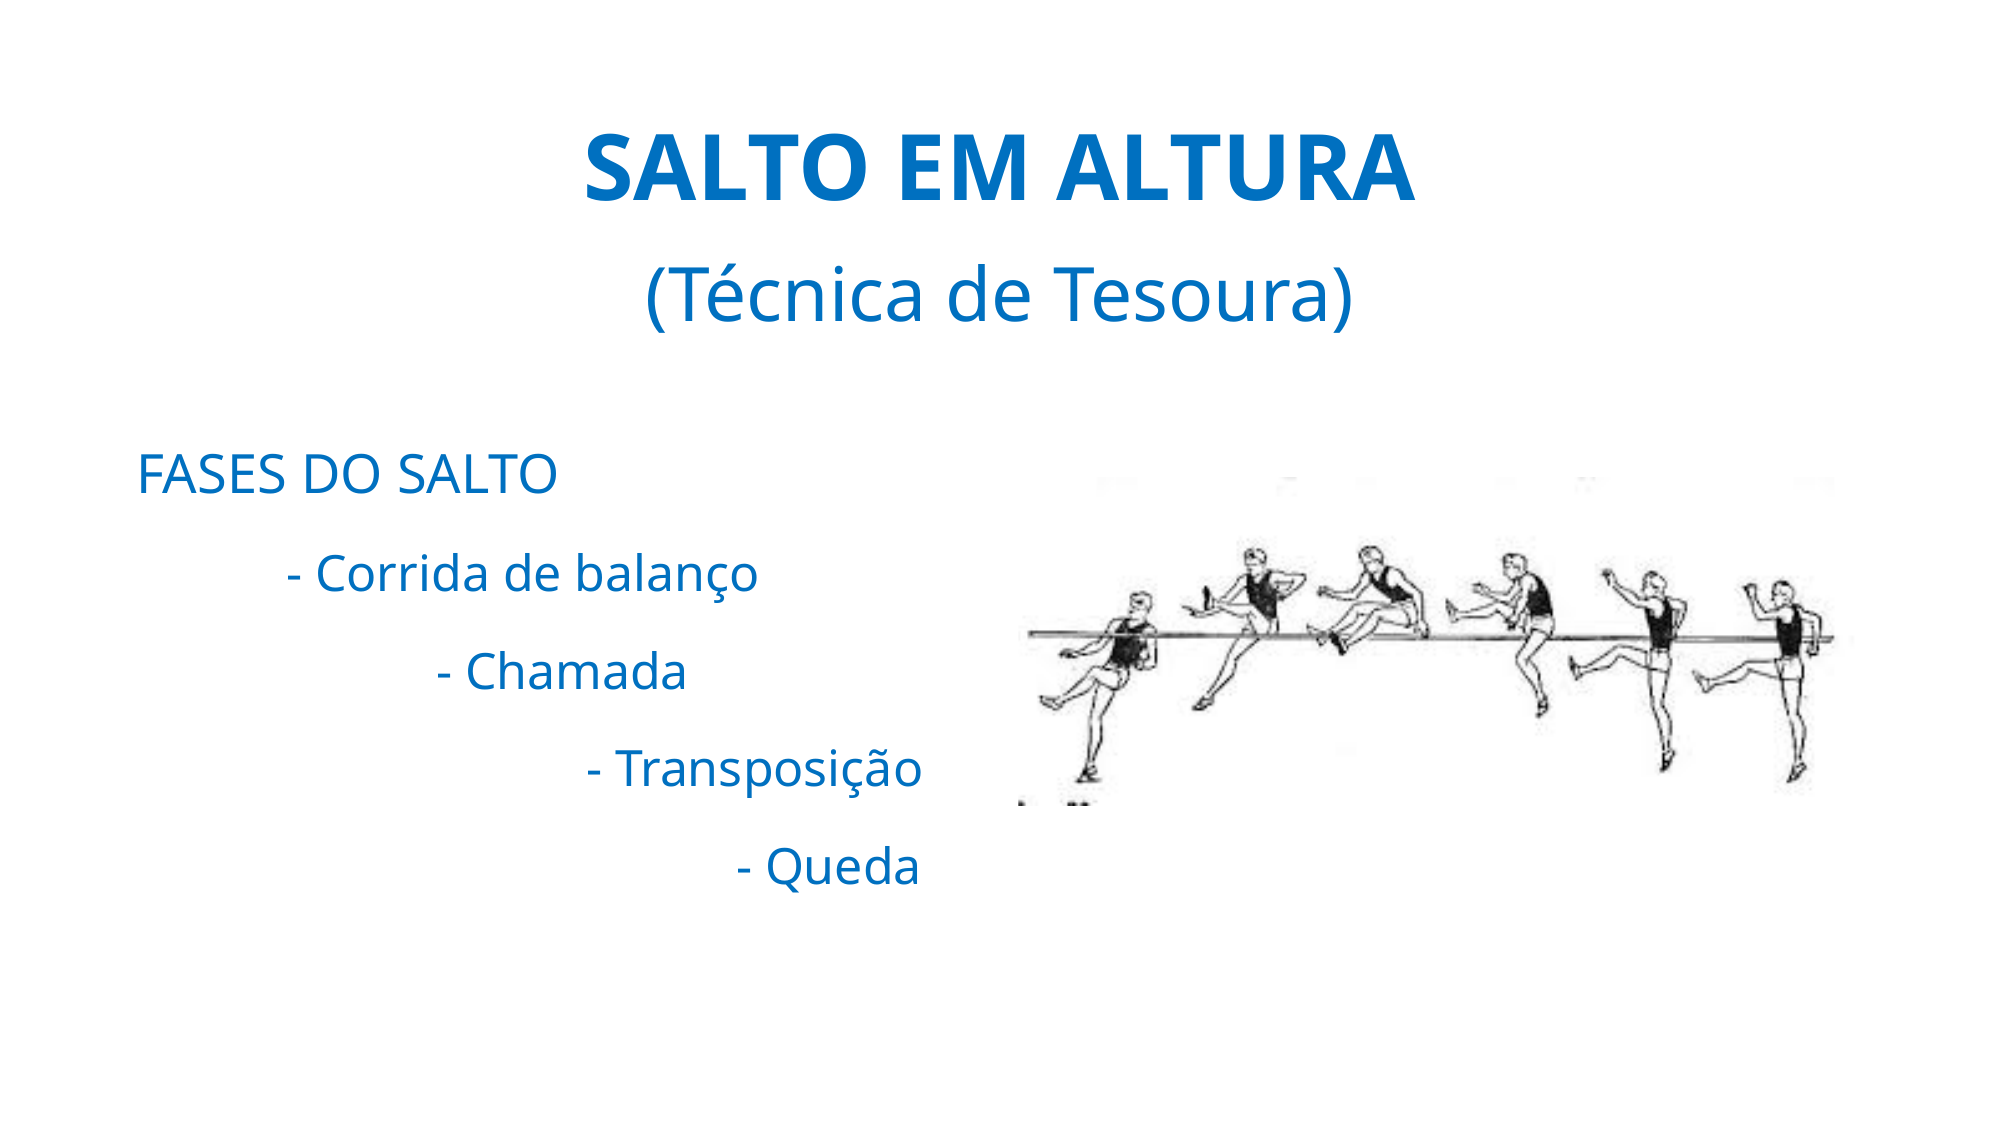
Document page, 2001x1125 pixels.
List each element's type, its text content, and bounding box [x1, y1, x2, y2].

text_box FASES DO SALTO - Corrida de balanço - Chamada - Transposição - Queda [121, 431, 1773, 902]
picture [1018, 477, 1872, 807]
text_box SALTO EM ALTURA (Técnica de Tesoura) [240, 113, 1760, 332]
